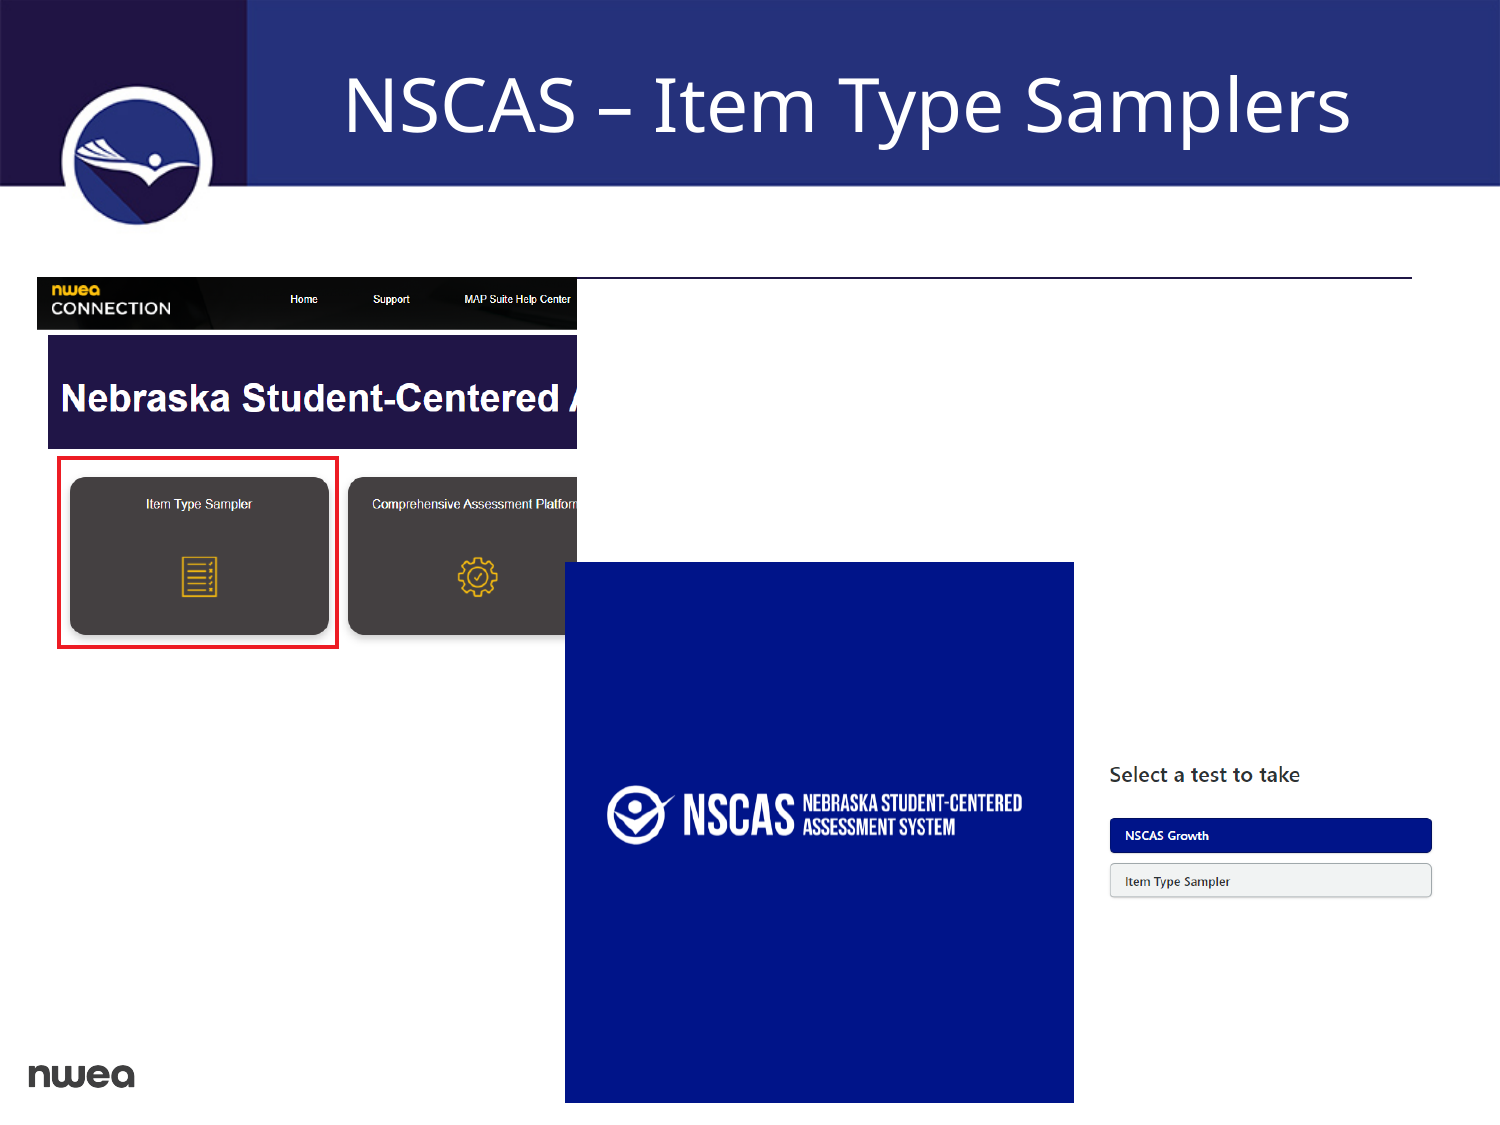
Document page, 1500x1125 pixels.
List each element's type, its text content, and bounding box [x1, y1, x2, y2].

title NSCAS – Item Type Samplers [192, 62, 1500, 143]
picture [0, 0, 1500, 1125]
